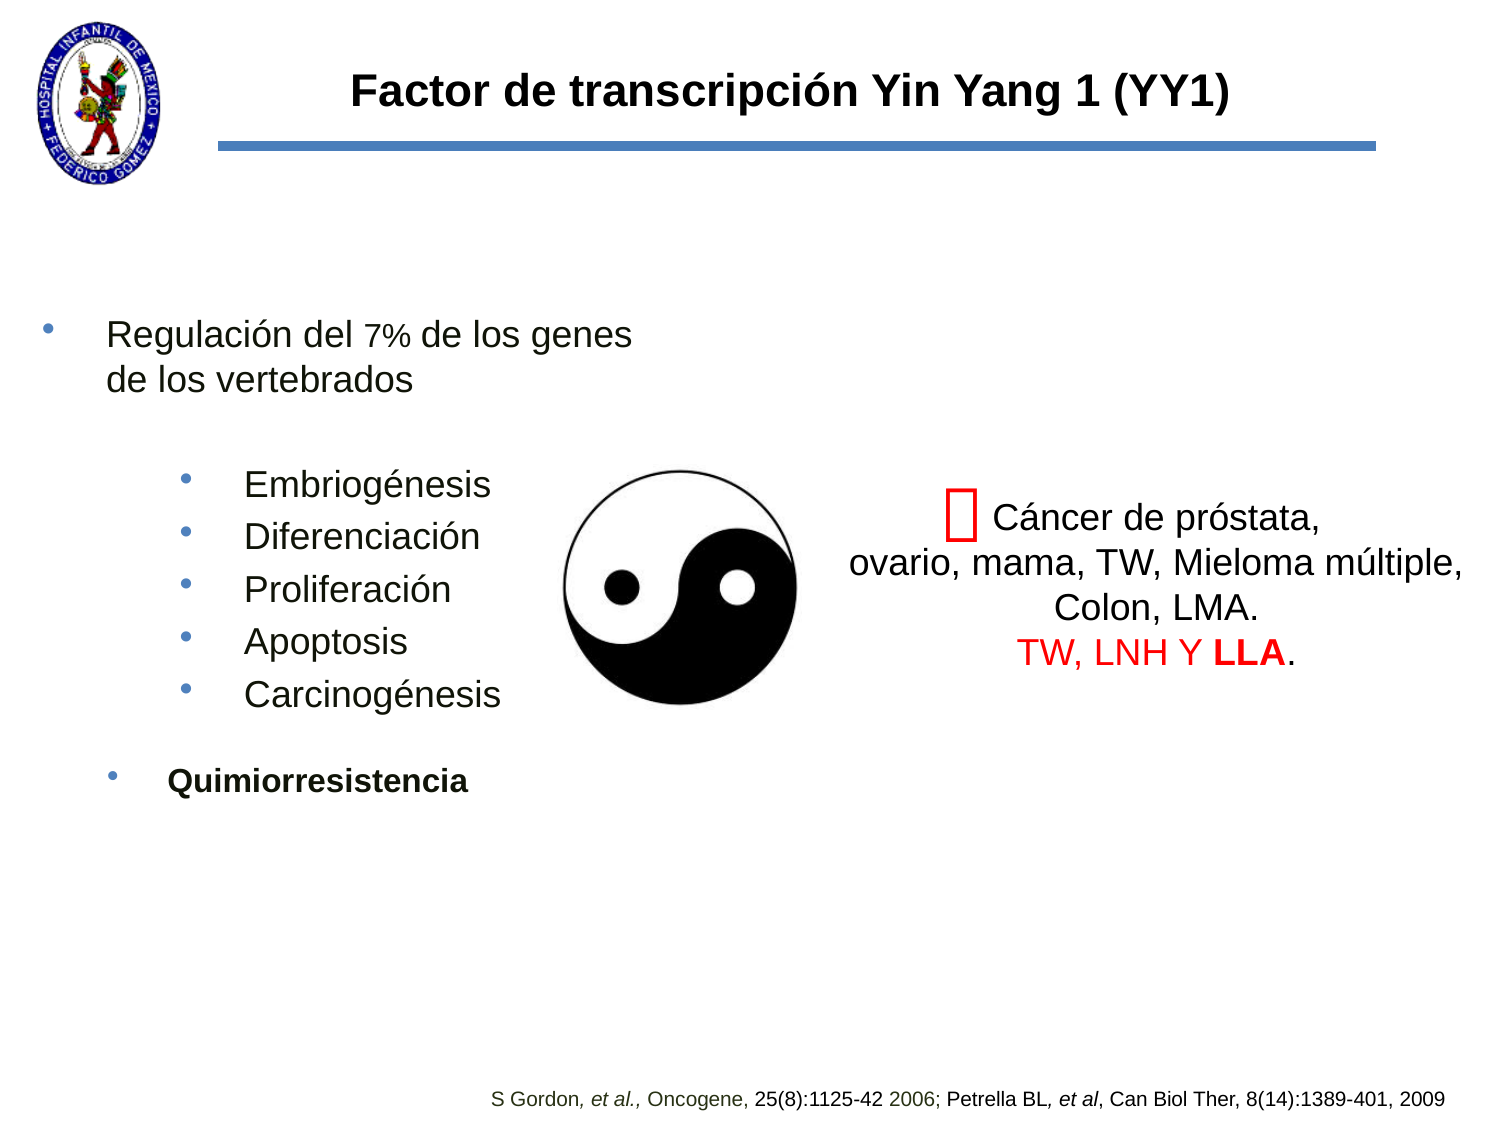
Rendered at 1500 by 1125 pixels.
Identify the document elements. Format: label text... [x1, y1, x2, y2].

picture [556, 464, 804, 711]
text_box Factor de transcripción Yin Yang 1 (YY1) [204, 52, 1466, 147]
picture [0, 8, 200, 209]
text_box Regulación del 7% de los genes de los vertebrados Embriogénesis Diferenciación Proliferación Apoptosis Carcinogénesis [22, 302, 680, 750]
text_box Cáncer de próstata, ovario, mama, TW, Mieloma múltiple, Colon, LMA. TW, LNH Y LLA. [781, 440, 1500, 681]
text_box  [925, 460, 990, 566]
text_box S Gordon, et al., Oncogene, 25(8):1125-42 2006; Petrella BL, et al, Can Biol Ther, 8(14):1389-401, 2009 [384, 1078, 1466, 1119]
text_box Quimiorresistencia [93, 751, 602, 807]
